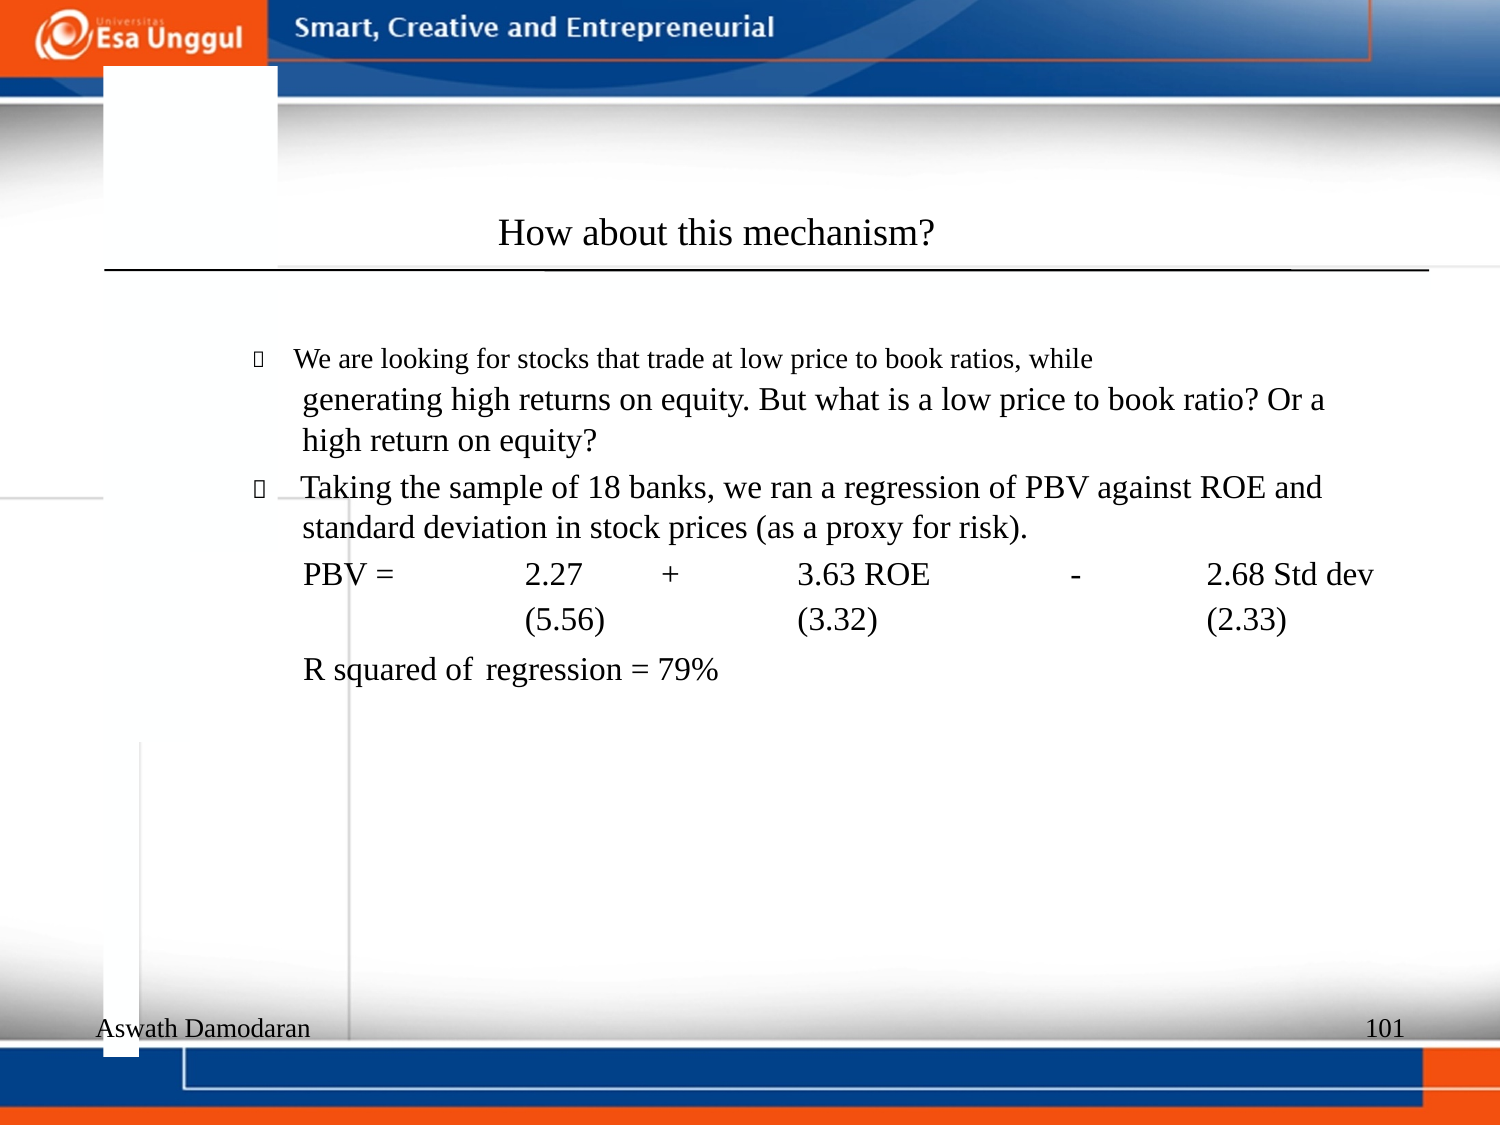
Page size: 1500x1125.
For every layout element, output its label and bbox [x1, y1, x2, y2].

text_box [496, 214, 1023, 263]
text_box [1068, 557, 1089, 595]
text_box [301, 653, 732, 690]
text_box [301, 557, 405, 595]
text_box [1204, 557, 1386, 643]
text_box [522, 557, 615, 643]
text_box [1363, 1015, 1411, 1046]
text_box [795, 557, 941, 643]
text_box [659, 557, 688, 595]
text_box [93, 66, 1431, 1057]
picture [0, 0, 1500, 1125]
